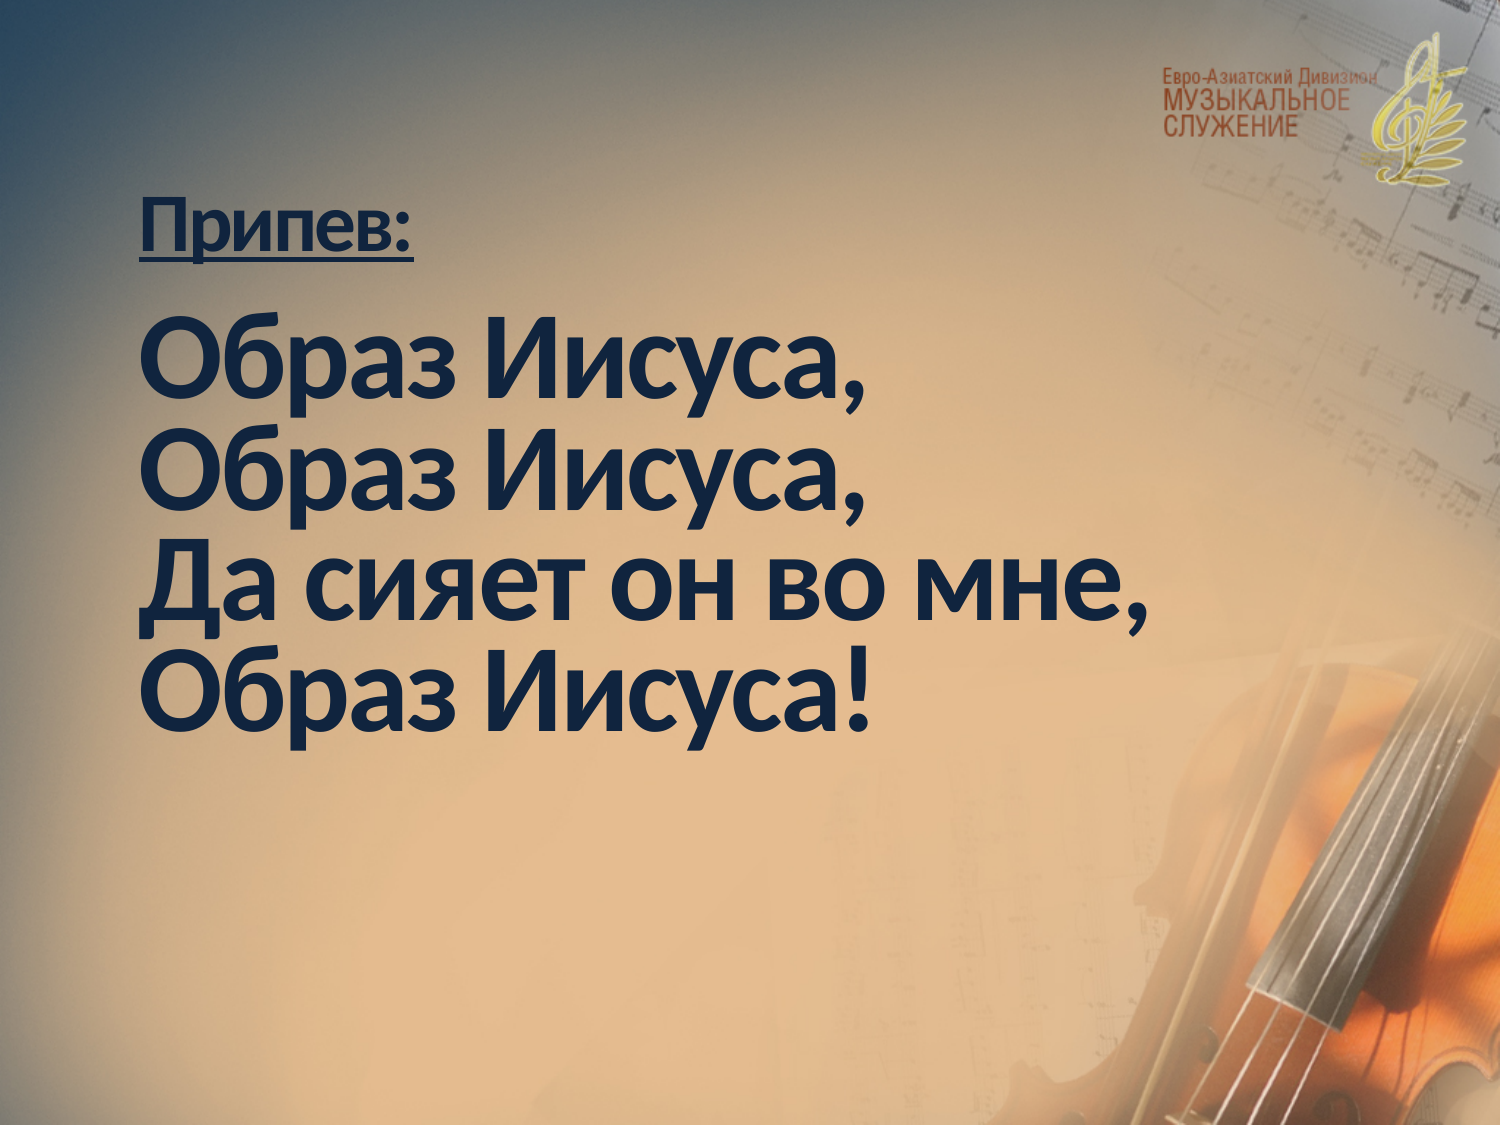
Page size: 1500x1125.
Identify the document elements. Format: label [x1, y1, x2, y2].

list [0, 0, 1500, 1125]
